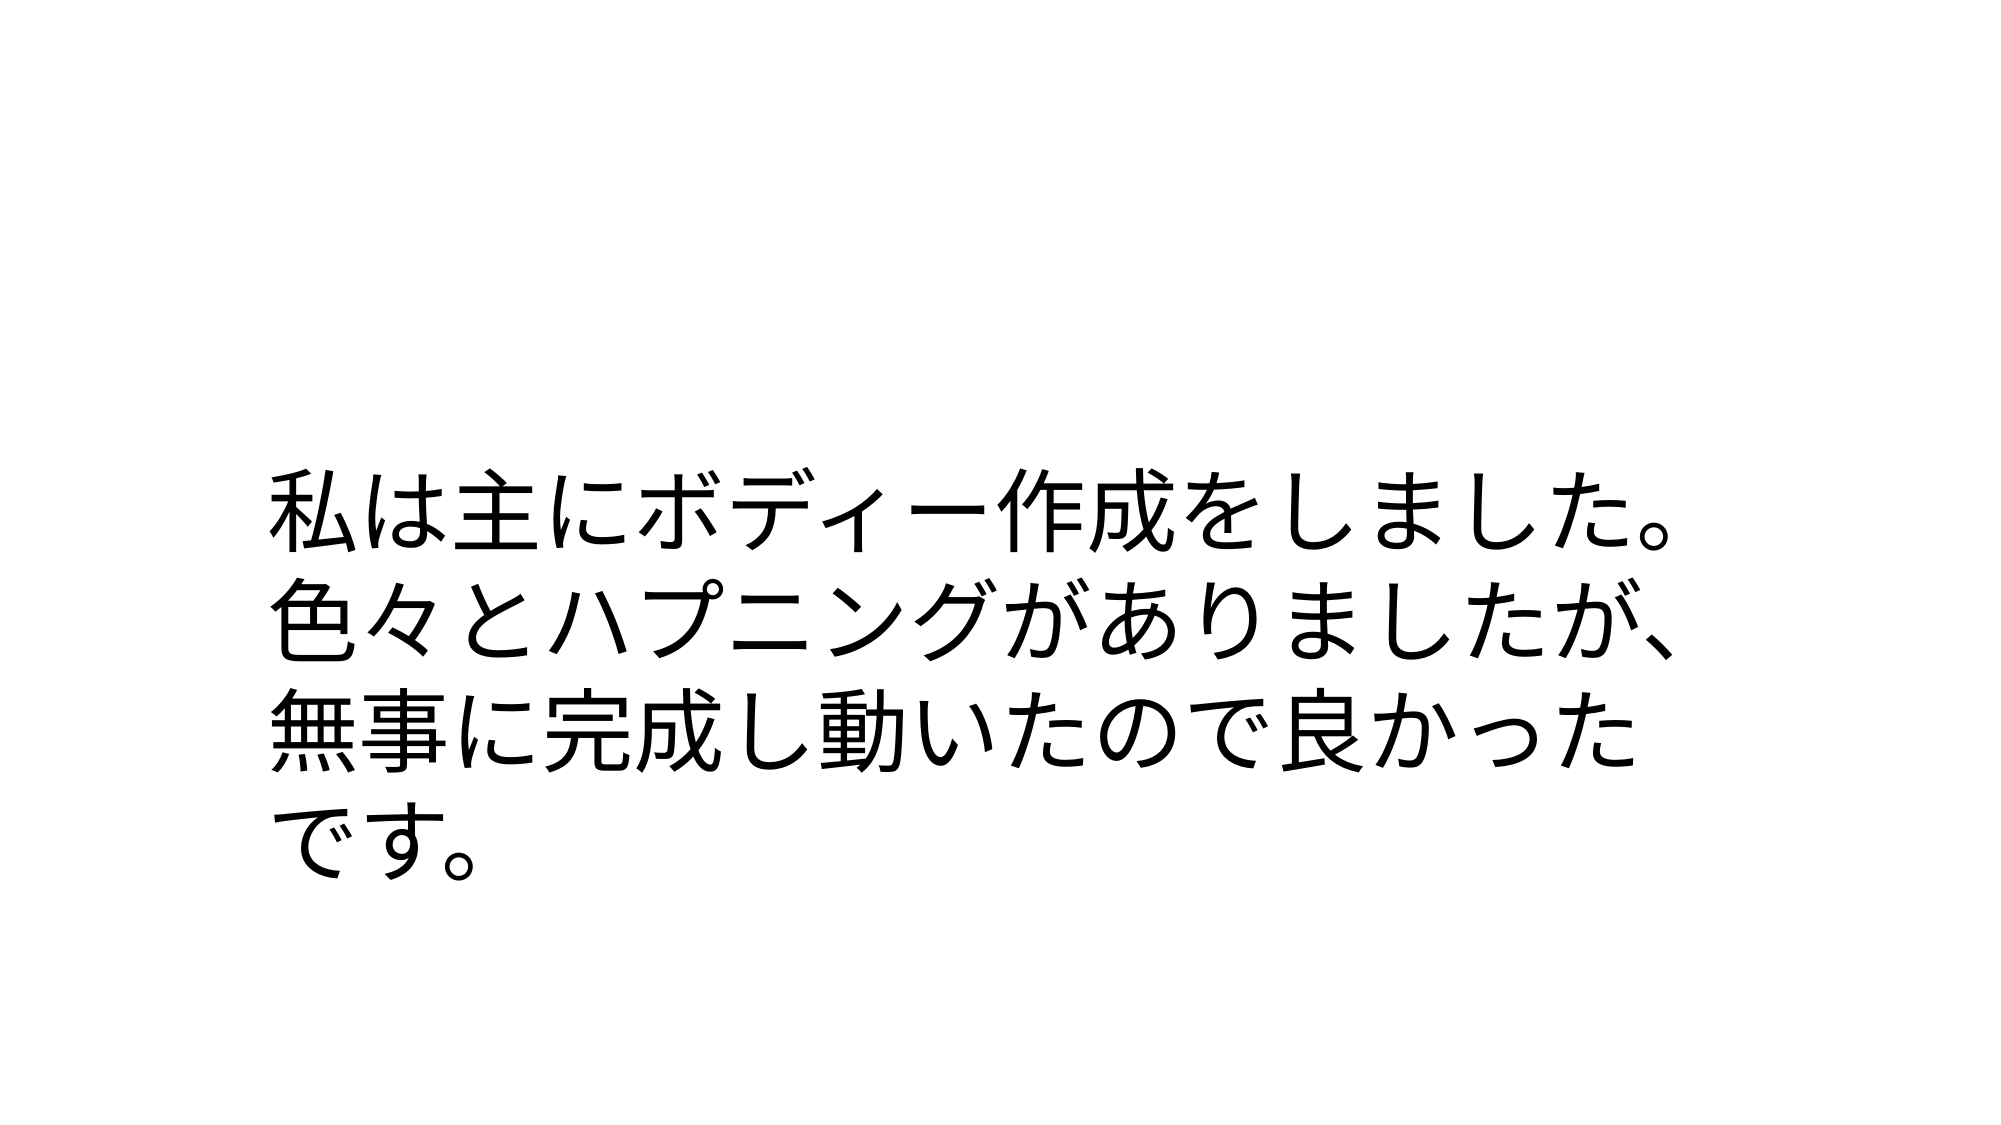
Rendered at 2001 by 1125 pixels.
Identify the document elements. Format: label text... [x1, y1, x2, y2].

text_box 私は主にボディー作成をしました。色々とハプニングがありましたが、無事に完成し動いたので良かったです。 [252, 226, 1697, 901]
